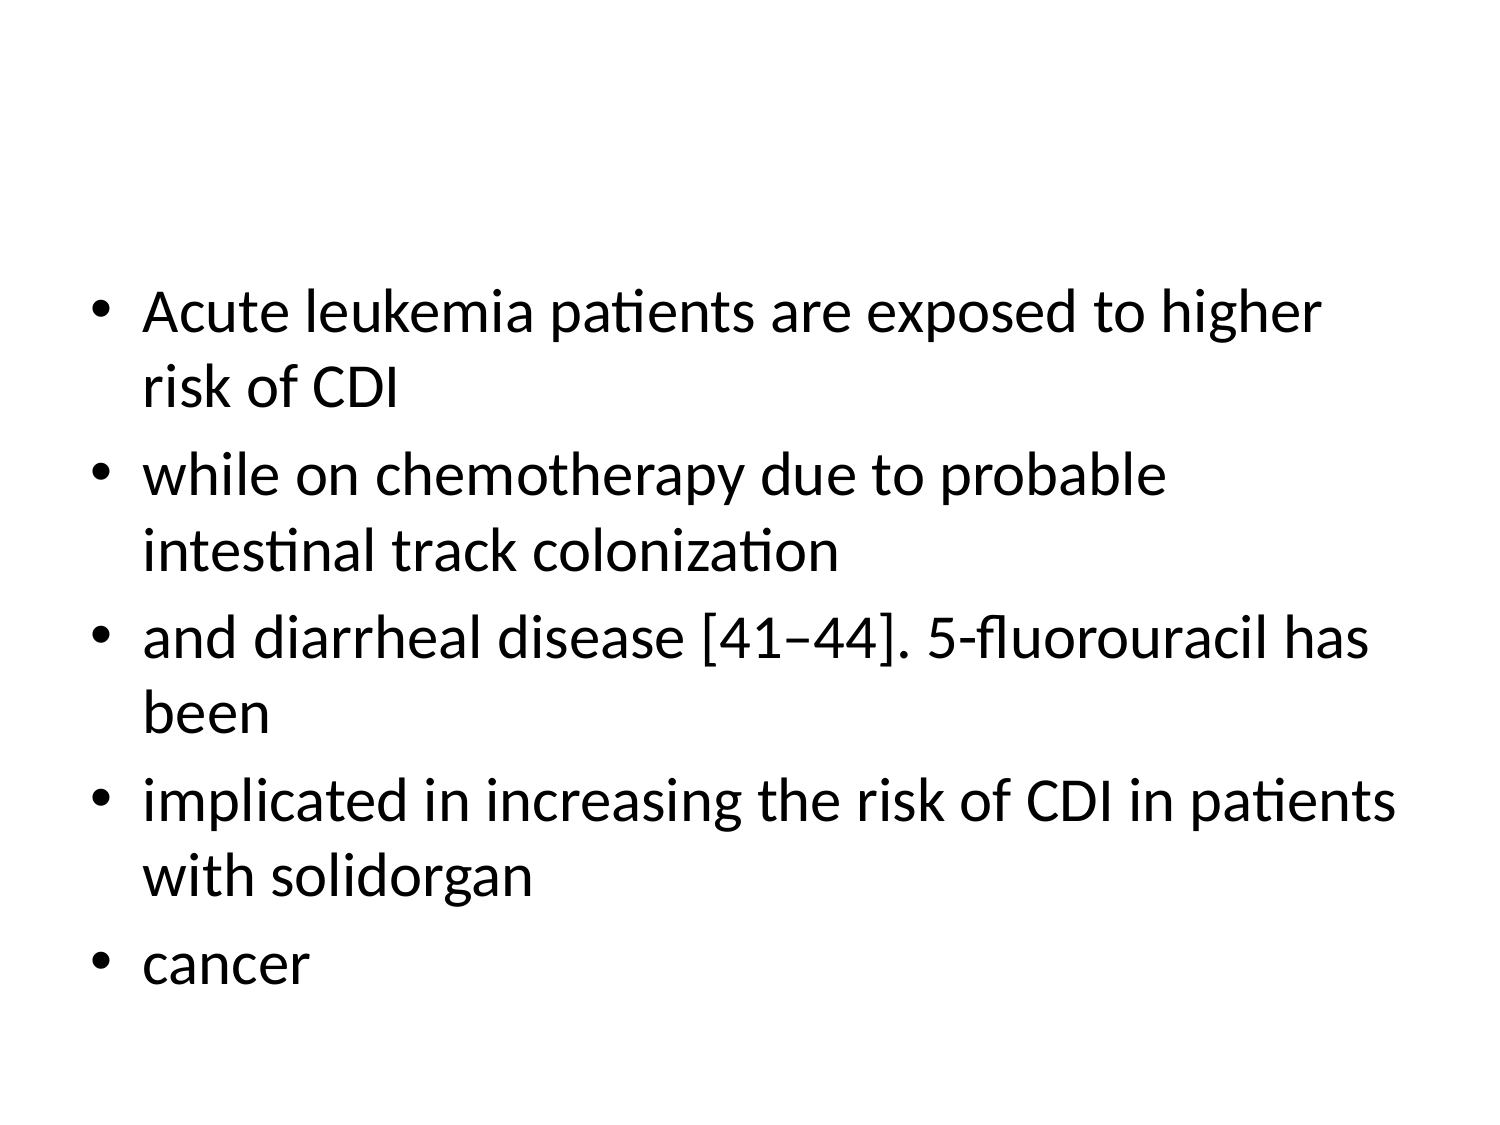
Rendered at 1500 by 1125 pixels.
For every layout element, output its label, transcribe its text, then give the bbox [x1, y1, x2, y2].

list Acute leukemia patients are exposed to higher risk of CDI while on chemotherapy due to probable intestinal track colonization and diarrheal disease [41–44]. 5-fluorouracil has been implicated in increasing the risk of CDI in patients with solidorgan cancer [75, 262, 1425, 1005]
